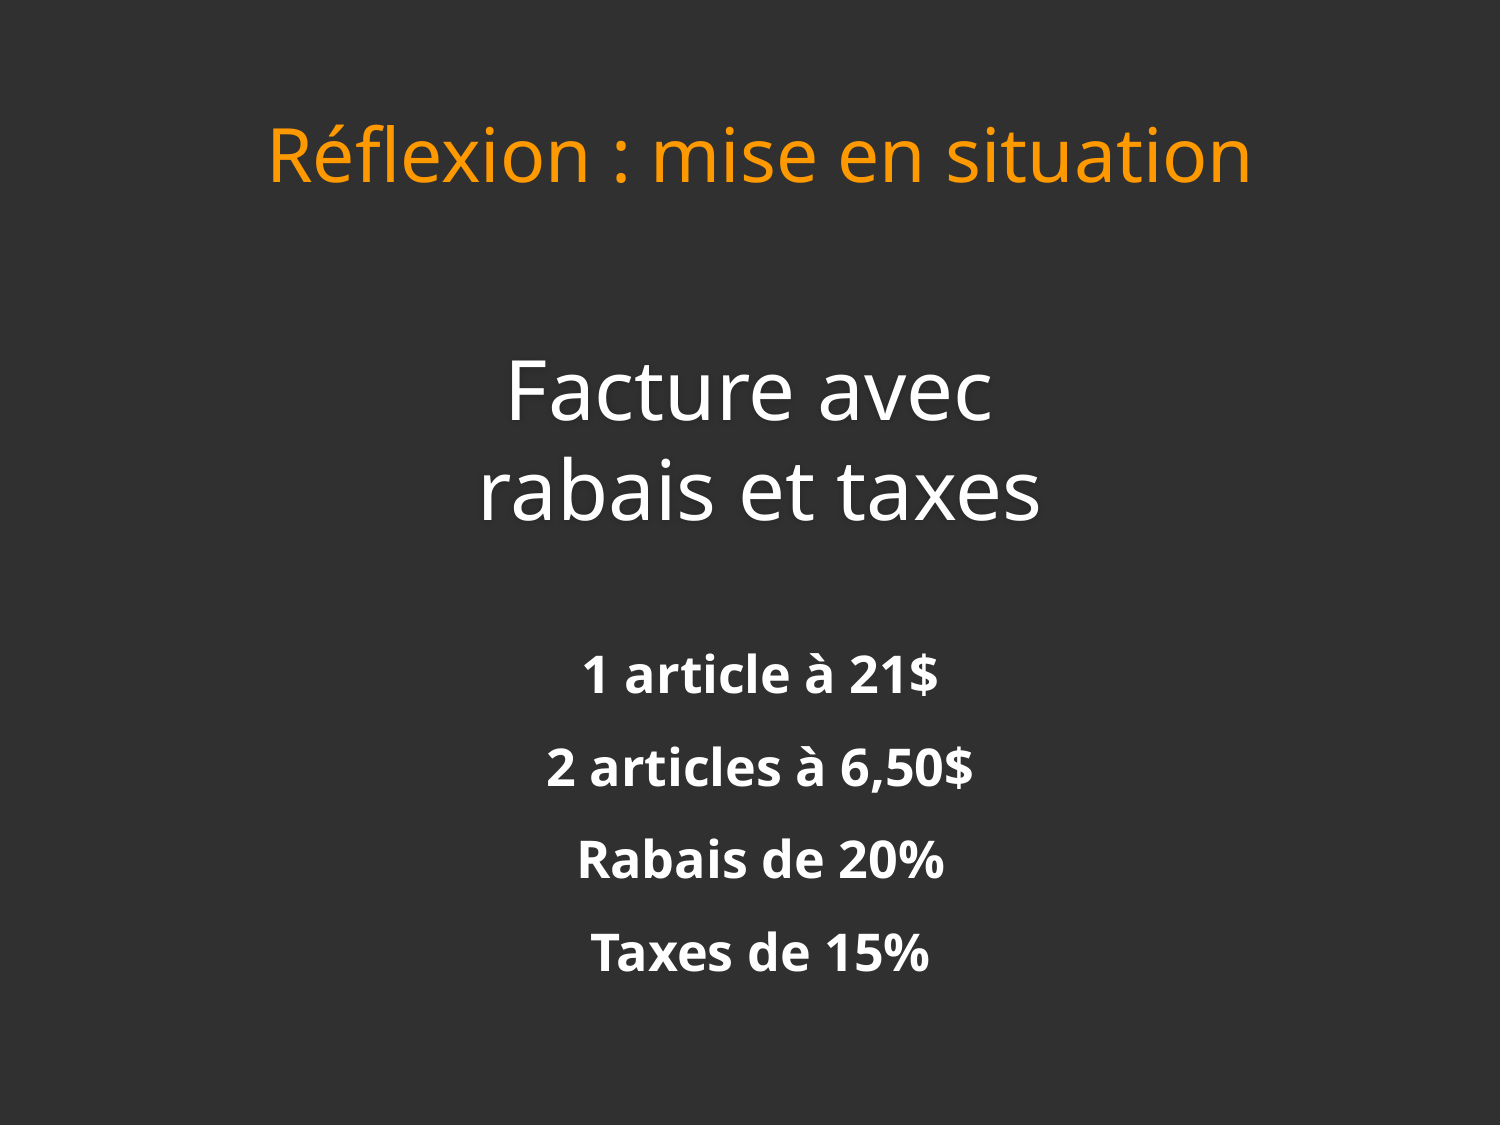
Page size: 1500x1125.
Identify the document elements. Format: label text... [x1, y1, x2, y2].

text_box Réflexion : mise en situation [48, 68, 1473, 236]
text_box Facture avec rabais et taxes [420, 341, 1101, 533]
text_box 1 article à 21$ 2 articles à 6,50$ Rabais de 20% Taxes de 15% [444, 616, 1077, 1011]
